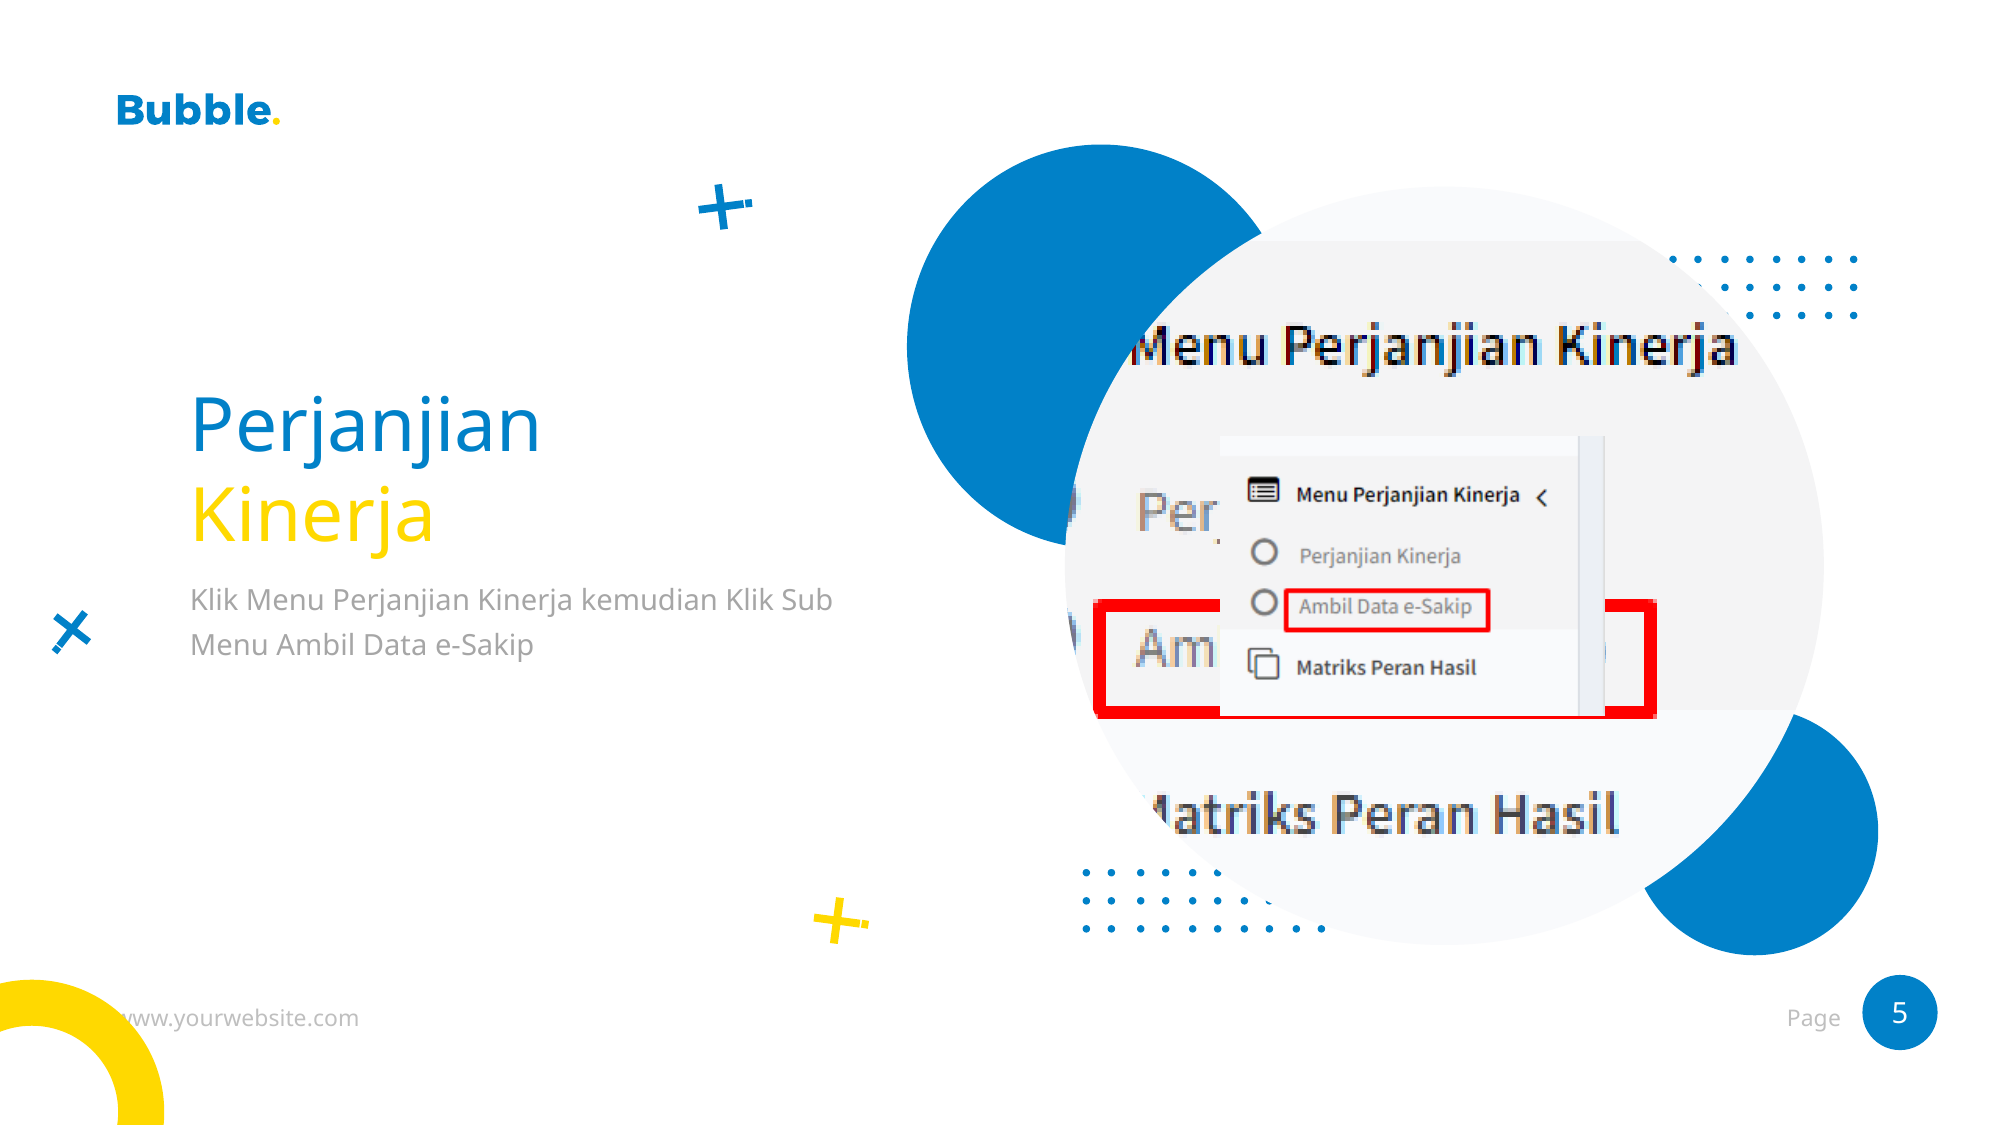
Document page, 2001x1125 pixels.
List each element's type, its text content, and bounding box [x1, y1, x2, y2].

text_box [701, 181, 747, 234]
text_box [906, 144, 1879, 956]
text_box Perjanjian Kinerja [175, 368, 906, 564]
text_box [816, 895, 863, 949]
text_box [0, 978, 166, 1125]
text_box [48, 606, 91, 655]
picture [1064, 186, 1824, 945]
text_box Klik Menu Perjanjian Kinerja kemudian Klik Sub Menu Ambil Data e-Sakip [175, 563, 854, 669]
